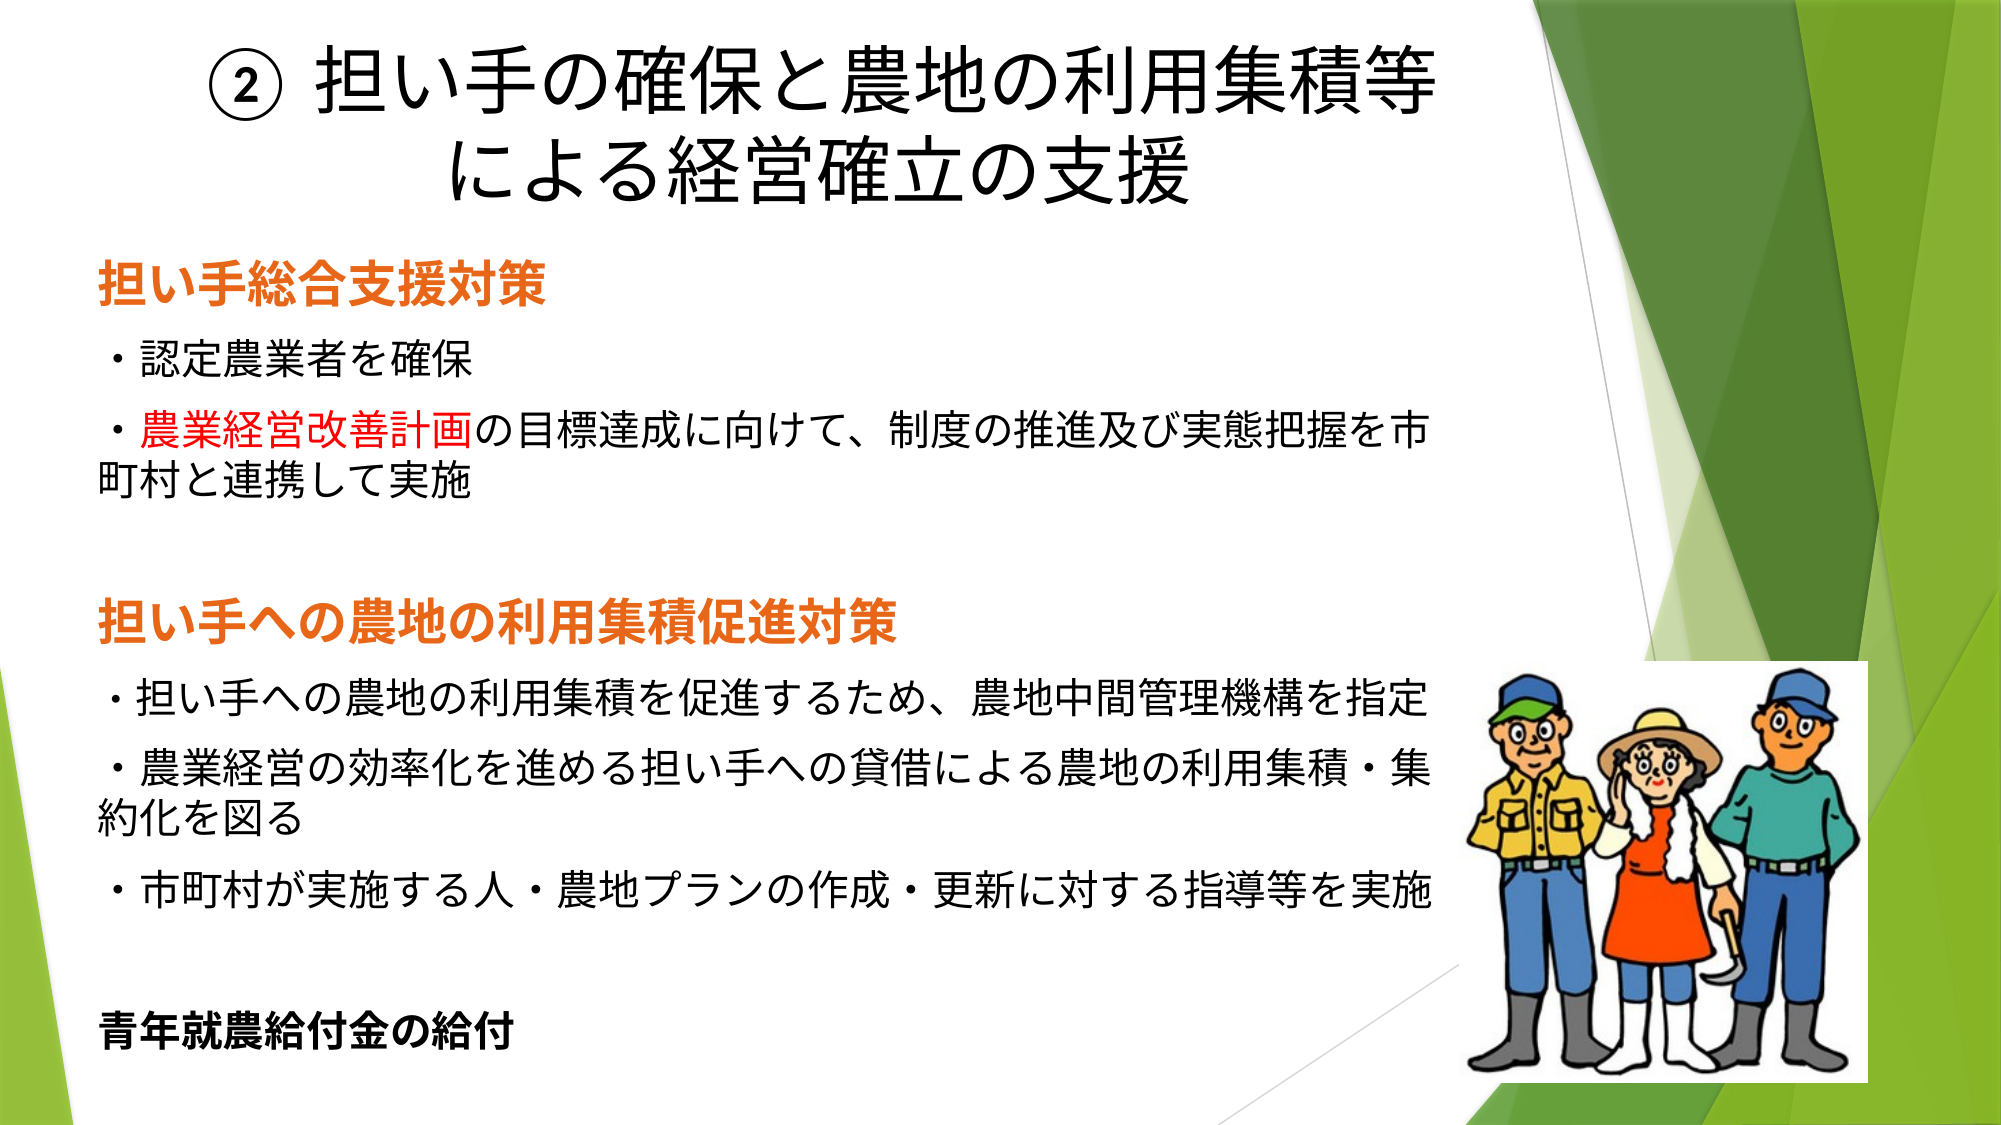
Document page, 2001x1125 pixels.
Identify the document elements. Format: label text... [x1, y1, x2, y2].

list 担い手総合支援対策 ・認定農業者を確保 ・農業経営改善計画の目標達成に向けて、制度の推進及び実態把握を市町村と連携して実施 担い手への農地の利用集積促進対策 ・担い手への農地の利用集積を促進するため、農地中間管理機構を指定 ・農業経営の効率化を進める担い手への貸借による農地の利用集積・集約化を図る ・市町村が実施する人・農地プランの作成・更新に対する指導等を実施 青年就農給付金の給付 [82, 244, 1459, 1080]
title ②担い手の確保と農地の利用集積等による経営確立の支援 [148, 26, 1486, 245]
picture [1458, 661, 1868, 1083]
